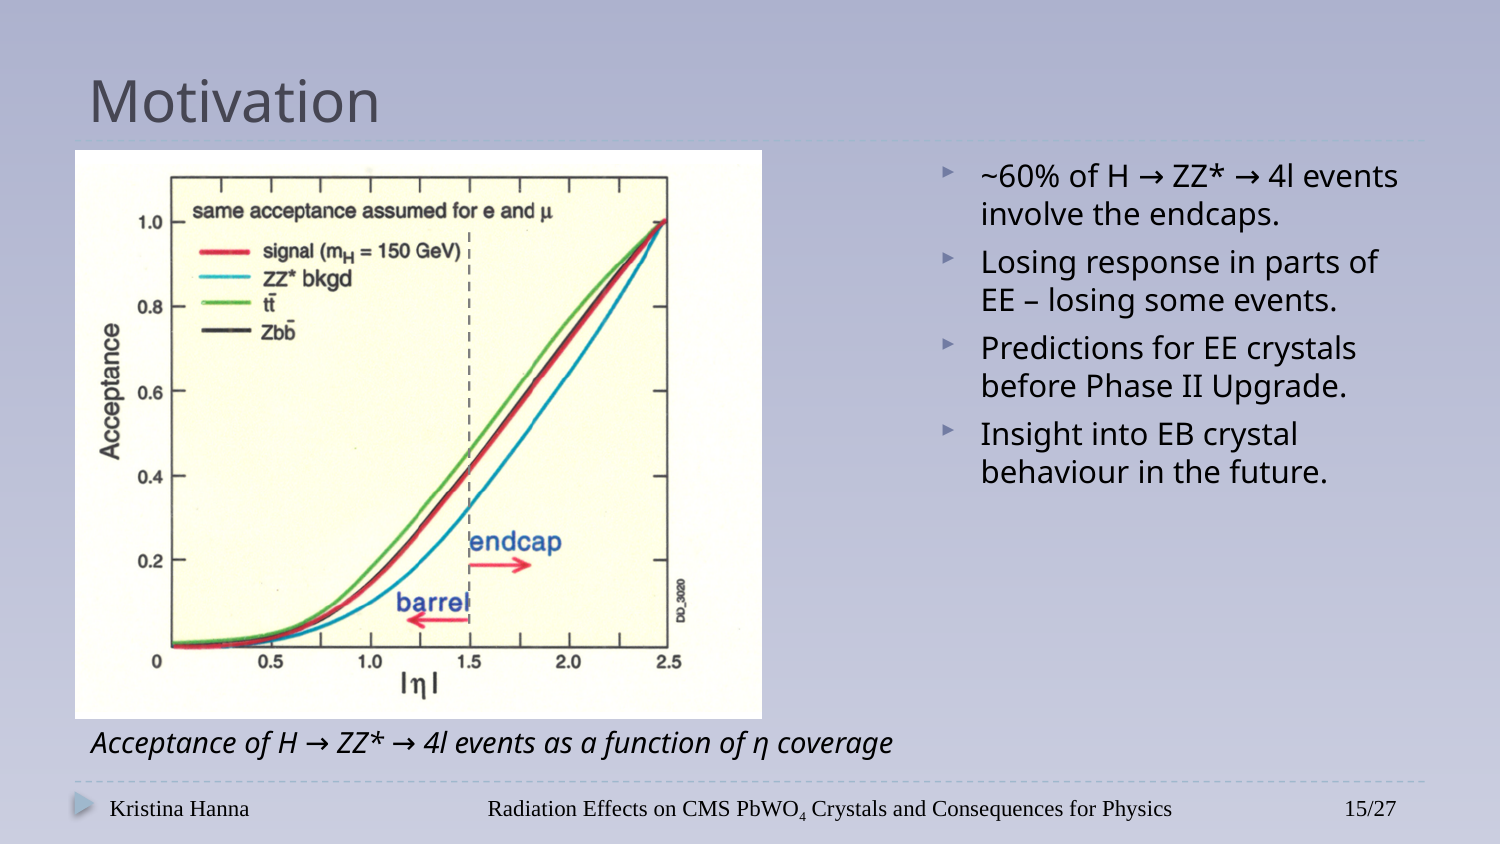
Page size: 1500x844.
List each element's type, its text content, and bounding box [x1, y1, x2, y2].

list ~60% of H → ZZ* → 4l events involve the endcaps. Losing response in parts of EE – losing some events. Predictions for EE crystals before Phase II Upgrade. Insight into EB crystal behaviour in the future. [927, 149, 1423, 765]
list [74, 149, 762, 720]
slide_number Kristina Hanna [96, 786, 299, 832]
text_box Acceptance of H → ZZ* → 4l events as a function of η coverage [76, 717, 987, 767]
footer Radiation Effects on CMS PbWO4 Crystals and Consequences for Physics [299, 786, 1328, 832]
slide_number 15/27 [1328, 786, 1411, 832]
title Motivation [75, 28, 1425, 141]
